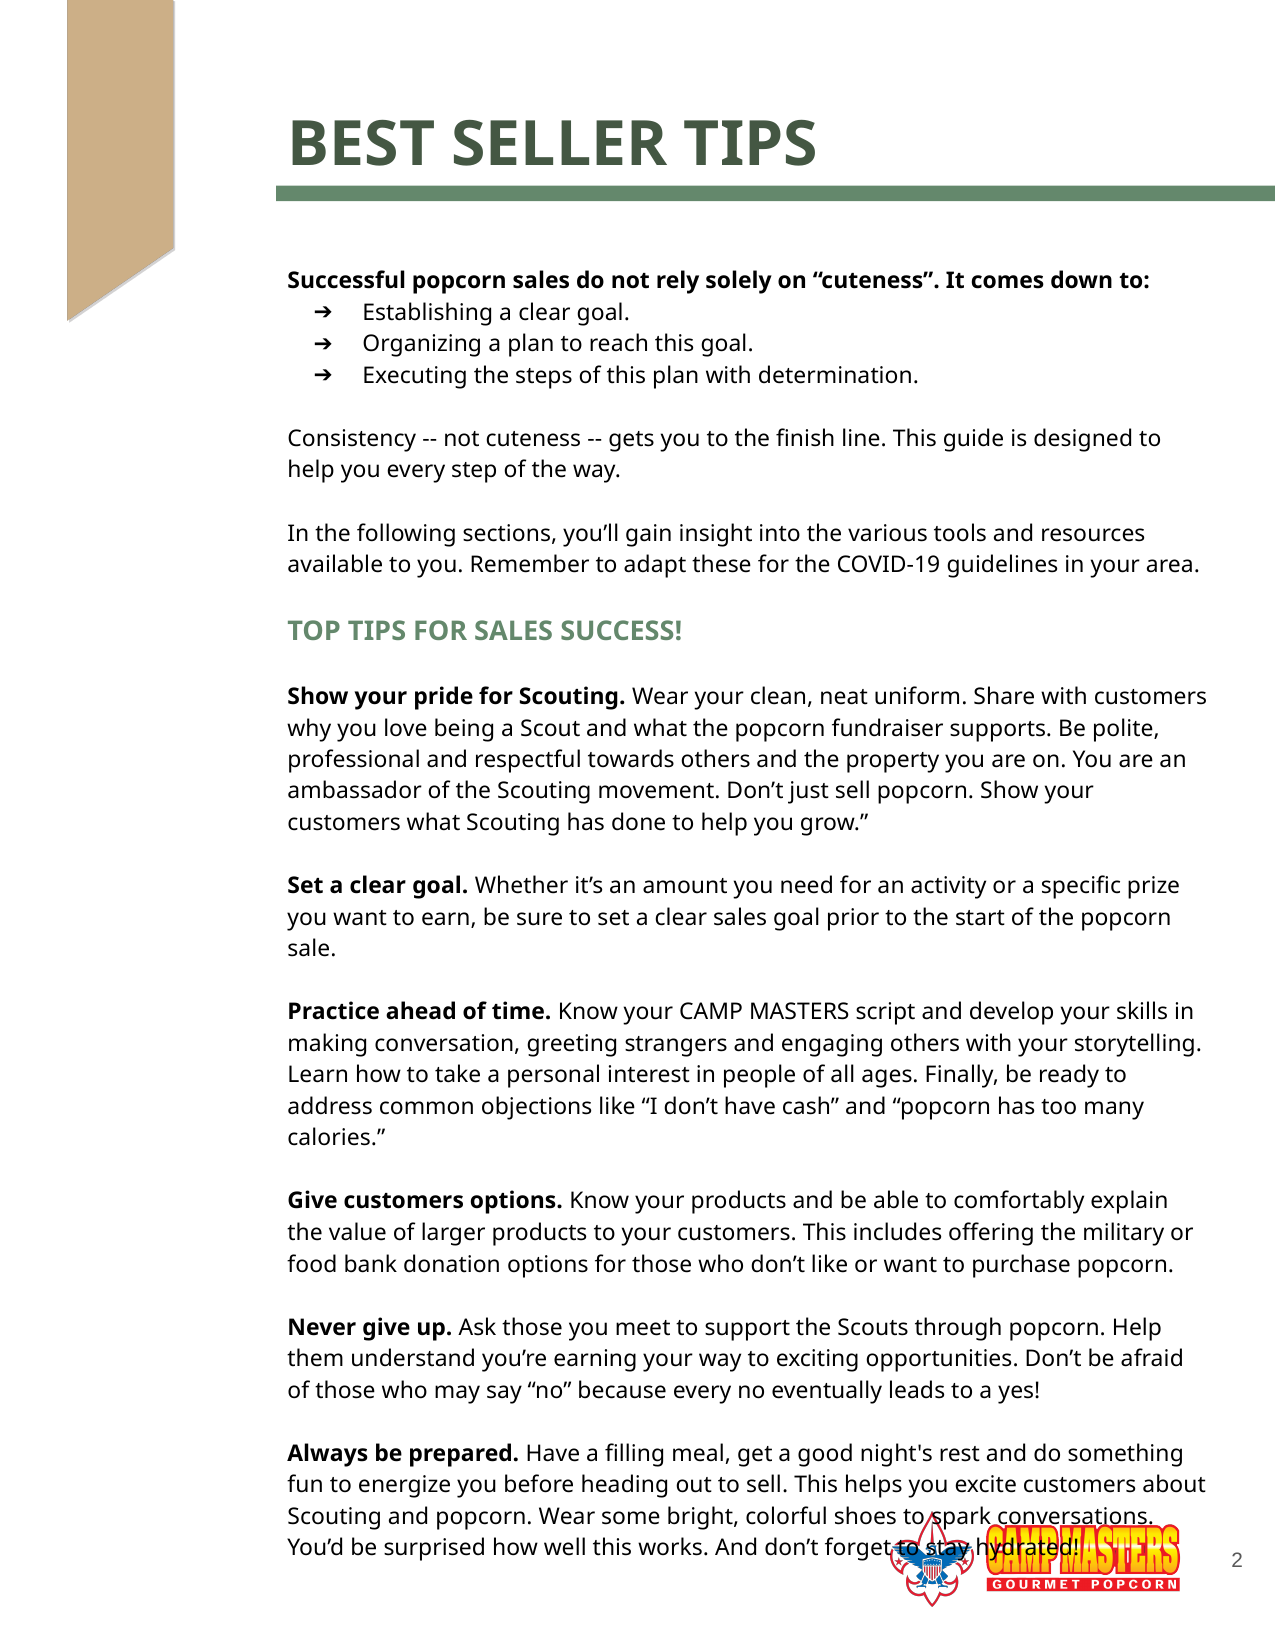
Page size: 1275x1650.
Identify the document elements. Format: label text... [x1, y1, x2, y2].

text_box Successful popcorn sales do not rely solely on “cuteness”. It comes down to: Establishing a clear goal. Organizing a plan to reach this goal. Executing the steps of this plan with determination. Consistency -- not cuteness -- gets you to the finish line. This guide is designed to help you every step of the way. In the following sections, you’ll gain insight into the various tools and resources available to you. Remember to adapt these for the COVID-19 guidelines in your area. TOP TIPS FOR SALES SUCCESS! Show your pride for Scouting. Wear your clean, neat uniform. Share with customers why you love being a Scout and what the popcorn fundraiser supports. Be polite, professional and respectful towards others and the property you are on. You are an ambassador of the Scouting movement. Don’t just sell popcorn. Show your customers what Scouting has done to help you grow.” Set a clear goal. Whether it’s an amount you need for an activity or a specific prize you want to earn, be sure to set a clear sales goal prior to the start of the popcorn sale. Practice ahead of time. Know your CAMP MASTERS script and develop your skills in making conversation, greeting strangers and engaging others with your storytelling. Learn how to take a personal interest in people of all ages. Finally, be ready to address common objections like “I don’t have cash” and “popcorn has too many calories.” Give customers options. Know your products and be able to comfortably explain the value of larger products to your customers. This includes offering the military or food bank donation options for those who don’t like or want to purchase popcorn. Never give up. Ask those you meet to support the Scouts through popcorn. Help them understand you’re earning your way to exciting opportunities. Don’t be afraid of those who may say “no” because every no eventually leads to a yes! Always be prepared. Have a filling meal, get a good night's rest and do something fun to energize you before heading out to sell. This helps you excite customers about Scouting and popcorn. Wear some bright, colorful shoes to spark conversations. You’d be surprised how well this works. And don’t forget to stay hydrated! [272, 246, 1225, 1496]
text_box BEST SELLER TIPS [272, 88, 1272, 161]
slide_number 2 [1181, 1495, 1258, 1623]
text_box [276, 185, 1275, 202]
picture [61, 0, 185, 342]
picture [889, 1511, 1191, 1608]
